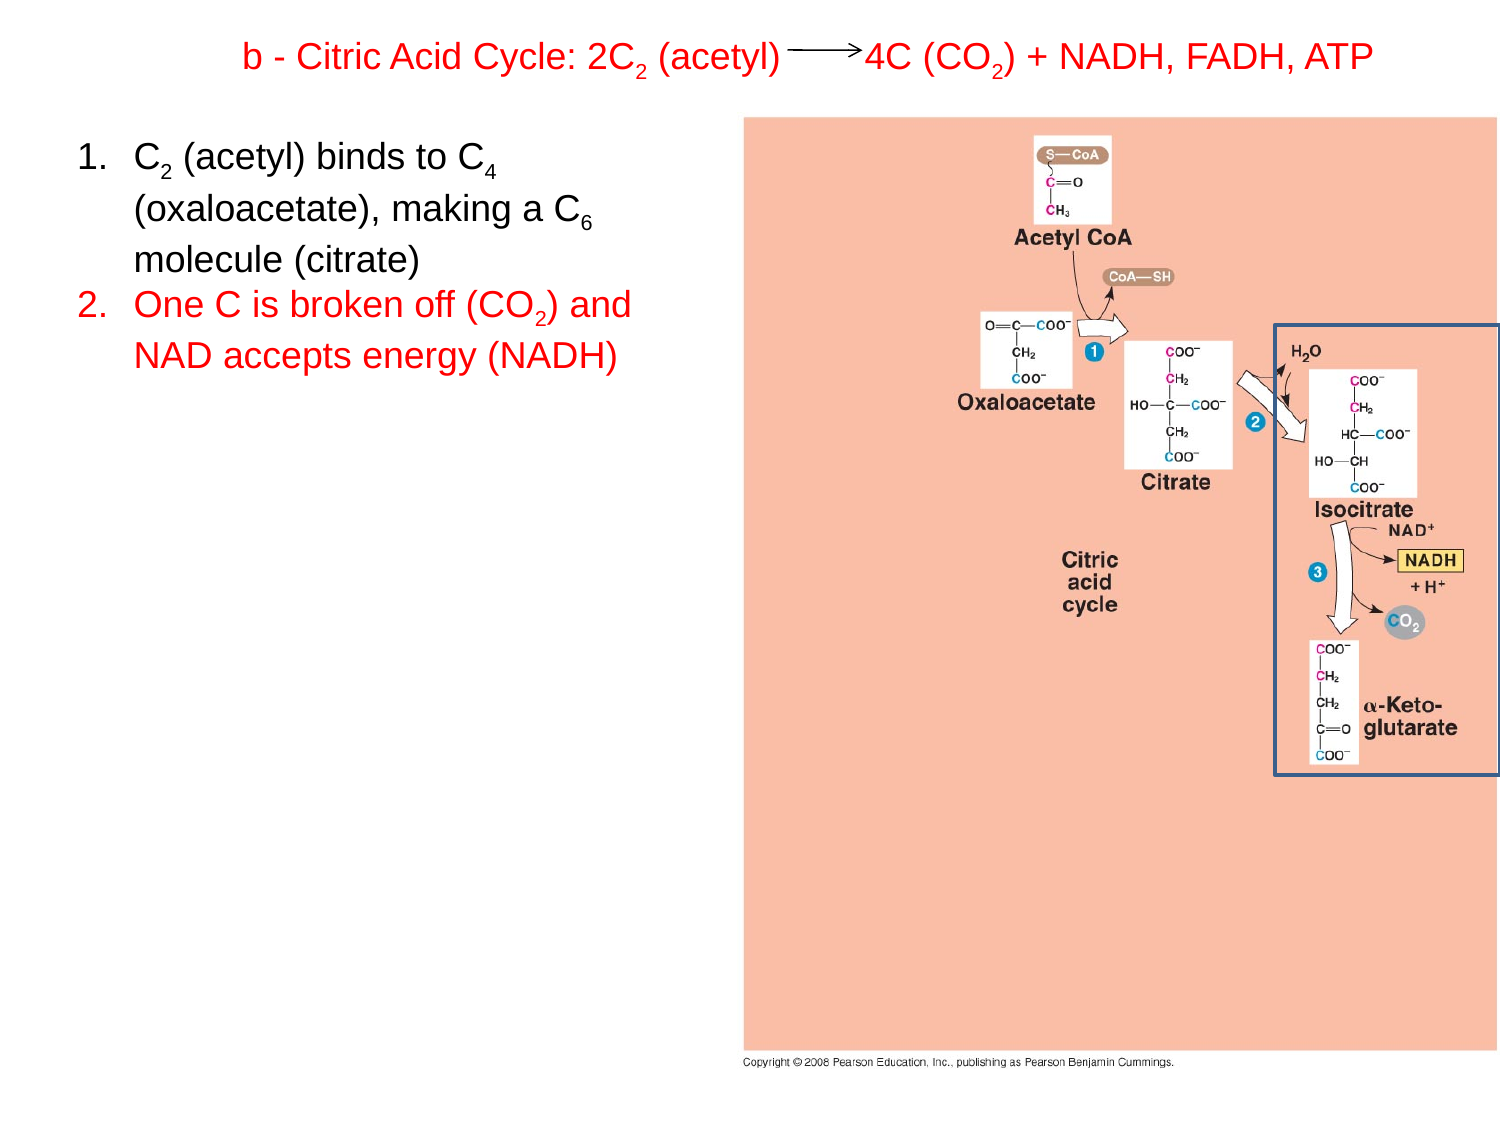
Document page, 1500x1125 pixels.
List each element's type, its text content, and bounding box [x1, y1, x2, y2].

text_box b - Citric Acid Cycle: 2C2 (acetyl) 4C (CO2) + NADH, FADH, ATP [24, 24, 1438, 91]
text_box [790, 52, 854, 56]
picture [737, 112, 1500, 1076]
text_box C2 (acetyl) binds to C4 (oxaloacetate), making a C6 molecule (citrate) One C is broken off (CO2) and NAD accepts energy (NADH) [62, 124, 725, 384]
